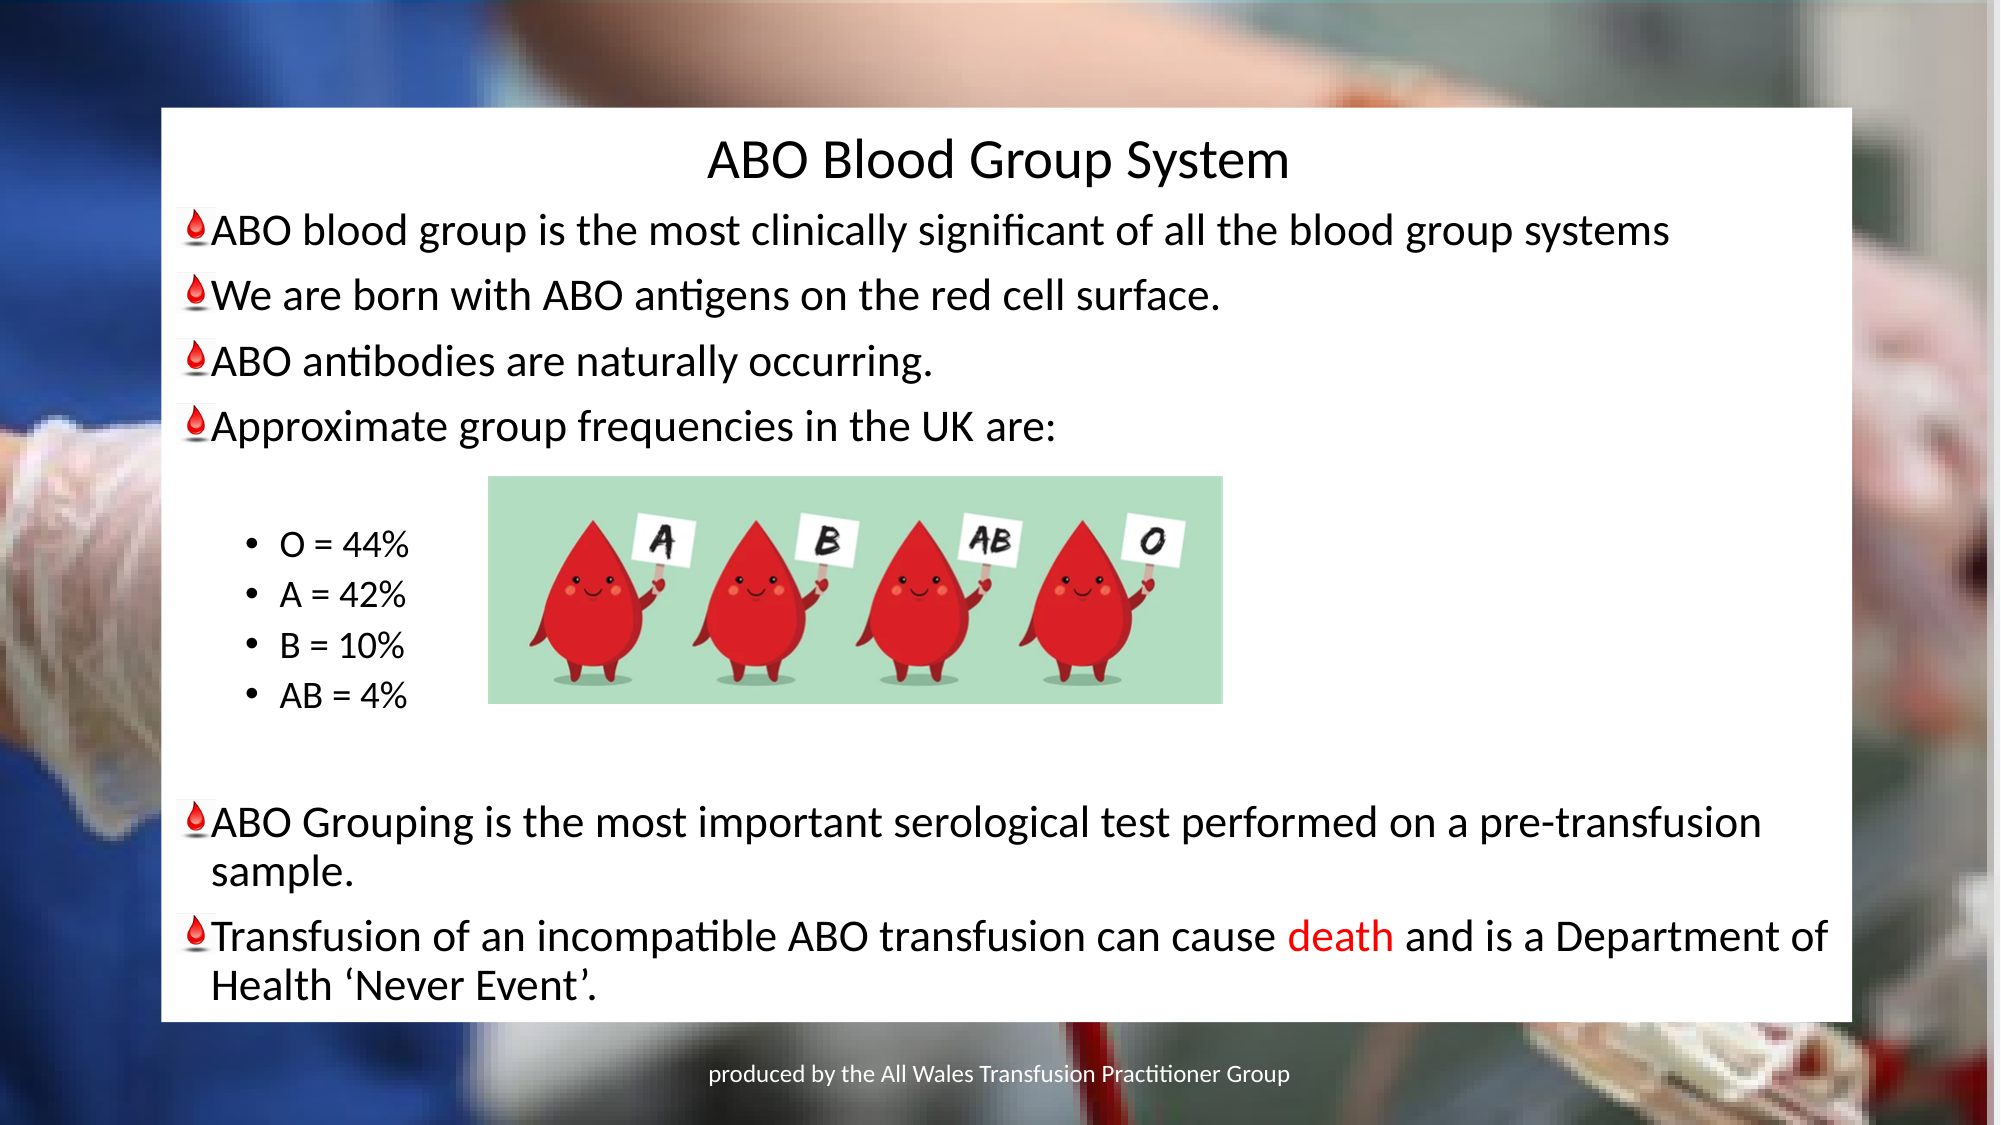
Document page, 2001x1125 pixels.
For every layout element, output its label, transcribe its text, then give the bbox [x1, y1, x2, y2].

picture [0, 0, 2001, 1125]
footer produced by the All Wales Transfusion Practitioner Group [662, 1042, 1338, 1103]
list ABO Blood Group System ABO blood group is the most clinically significant of all the blood group systems We are born with ABO antigens on the red cell surface. ABO antibodies are naturally occurring. Approximate group frequencies in the UK are: O = 44% A = 42% B = 10% AB = 4% ABO Grouping is the most important serological test performed on a pre-transfusion sample. Transfusion of an incompatible ABO transfusion can cause death and is a Department of Health ‘Never Event’. [161, 107, 1853, 1023]
